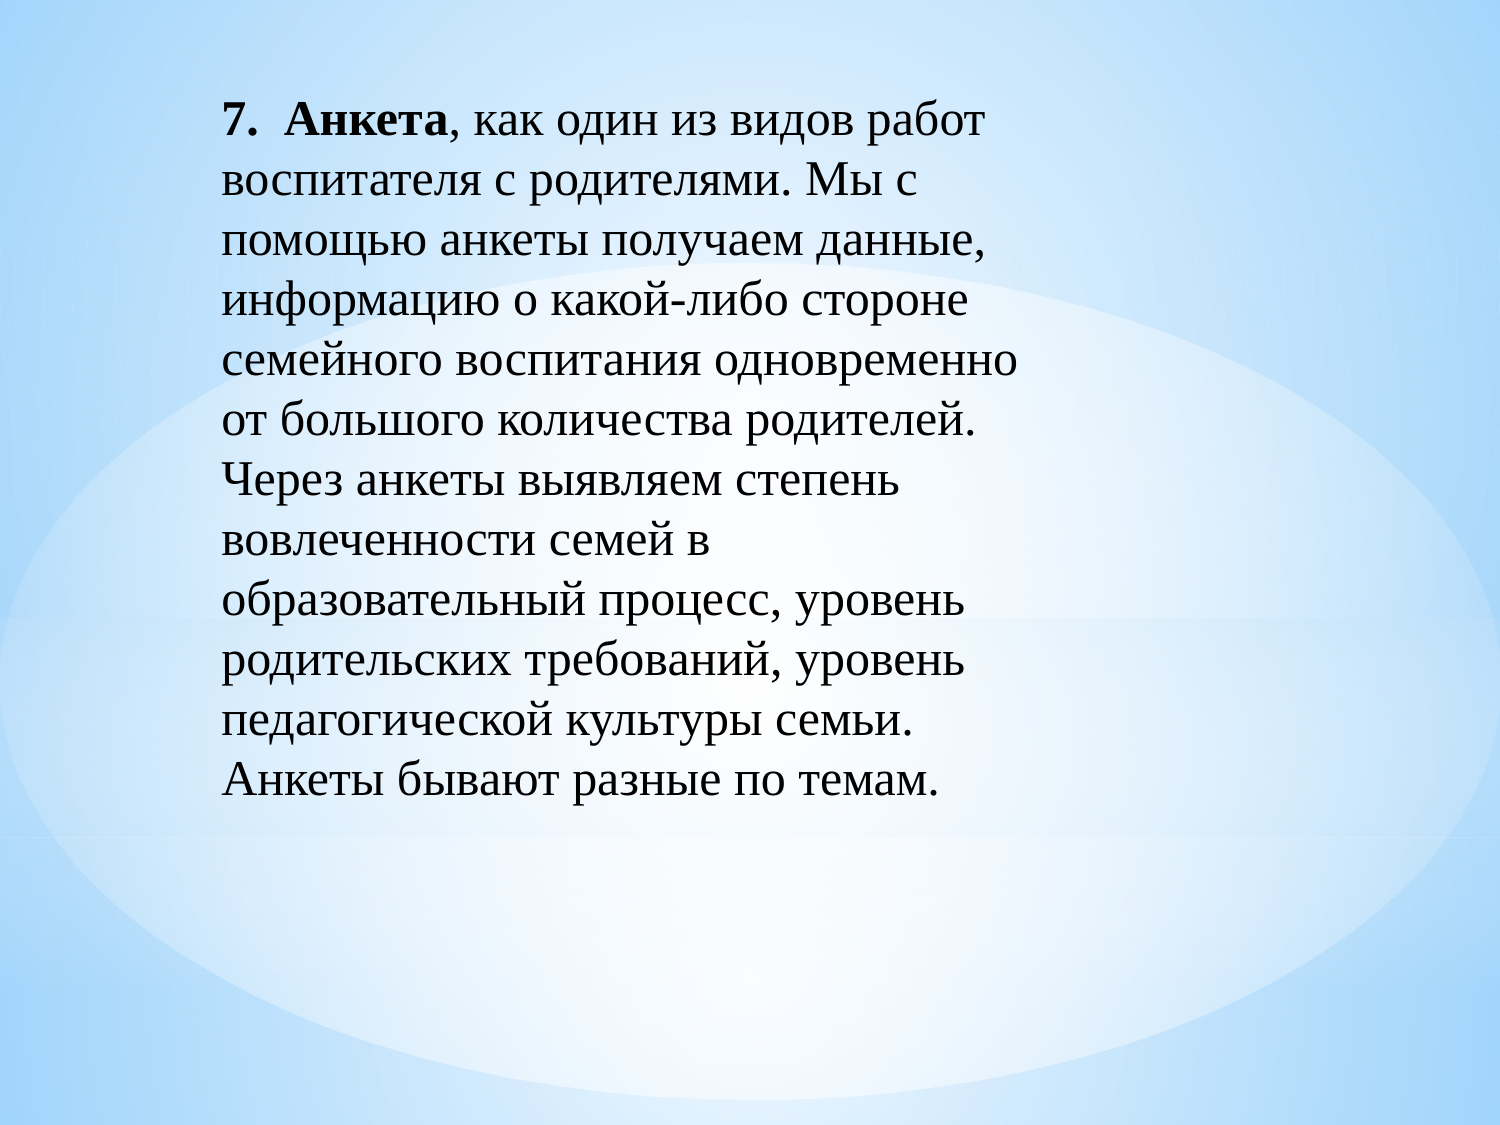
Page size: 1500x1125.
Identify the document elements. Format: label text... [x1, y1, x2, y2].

text_box 7. Анкета, как один из видов работ воспитателя с родителями. Мы с помощью анкеты получаем данные, информацию о какой-либо стороне семейного воспитания одновременно от большого количества родителей. Через анкеты выявляем степень вовлеченности семей в образовательный процесс, уровень родительских требований, уровень педагогической культуры семьи. Анкеты бывают разные по темам. [206, 78, 1087, 813]
